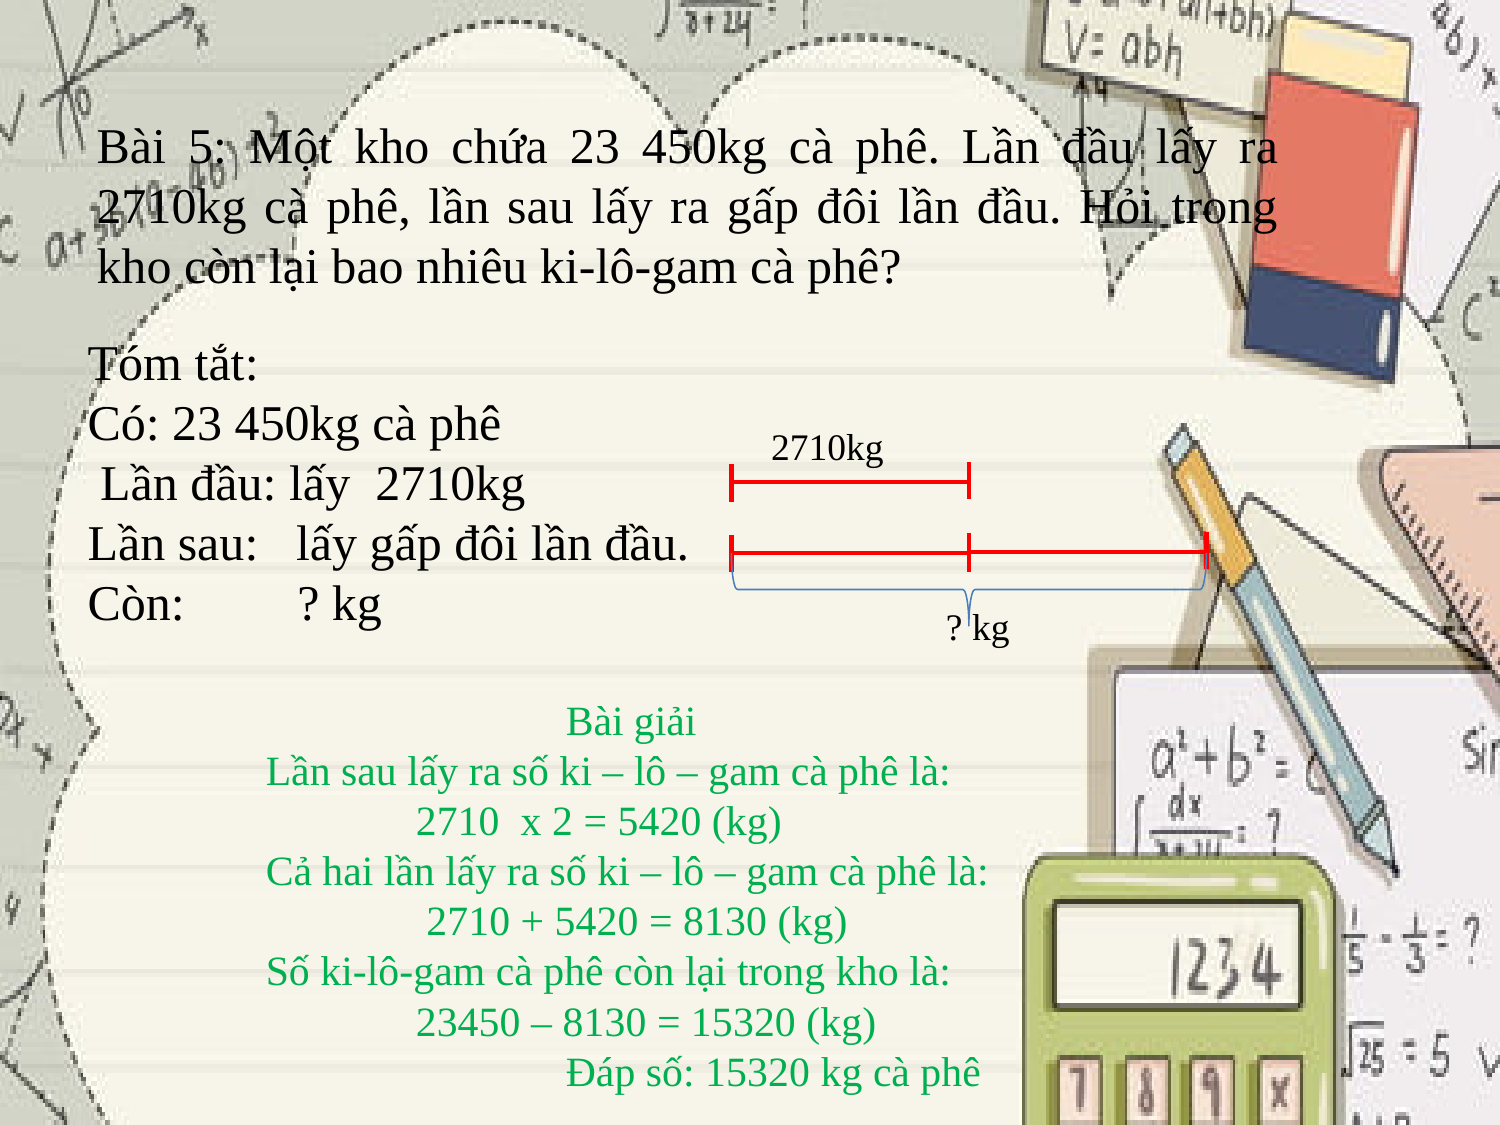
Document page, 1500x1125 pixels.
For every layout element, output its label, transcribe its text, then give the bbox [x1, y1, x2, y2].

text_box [968, 531, 1207, 572]
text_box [731, 532, 966, 573]
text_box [731, 461, 970, 502]
text_box ? kg [871, 595, 1084, 656]
text_box Tóm tắt: Có: 23 450kg cà phê Lần đầu: lấy 2710kg Lần sau: lấy gấp đôi lần đầu. Còn: ? kg [72, 323, 790, 638]
text_box Bài giải Lần sau lấy ra số ki – lô – gam cà phê là: 2710 x 2 = 5420 (kg) Cả hai lần lấy ra số ki – lô – gam cà phê là: 2710 + 5420 = 8130 (kg) Số ki-lô-gam cà phê còn lại trong kho là: 23450 – 8130 = 15320 (kg) Đáp số: 15320 kg cà phê [251, 686, 1262, 1102]
picture [0, 0, 1500, 1125]
text_box Bài 5: Một kho chứa 23 450kg cà phê. Lần đầu lấy ra 2710kg cà phê, lần sau lấy ra gấp đôi lần đầu. Hỏi trong kho còn lại bao nhiêu ki-lô-gam cà phê? [81, 106, 1294, 302]
text_box 2710kg [756, 415, 969, 461]
text_box [732, 579, 1206, 595]
